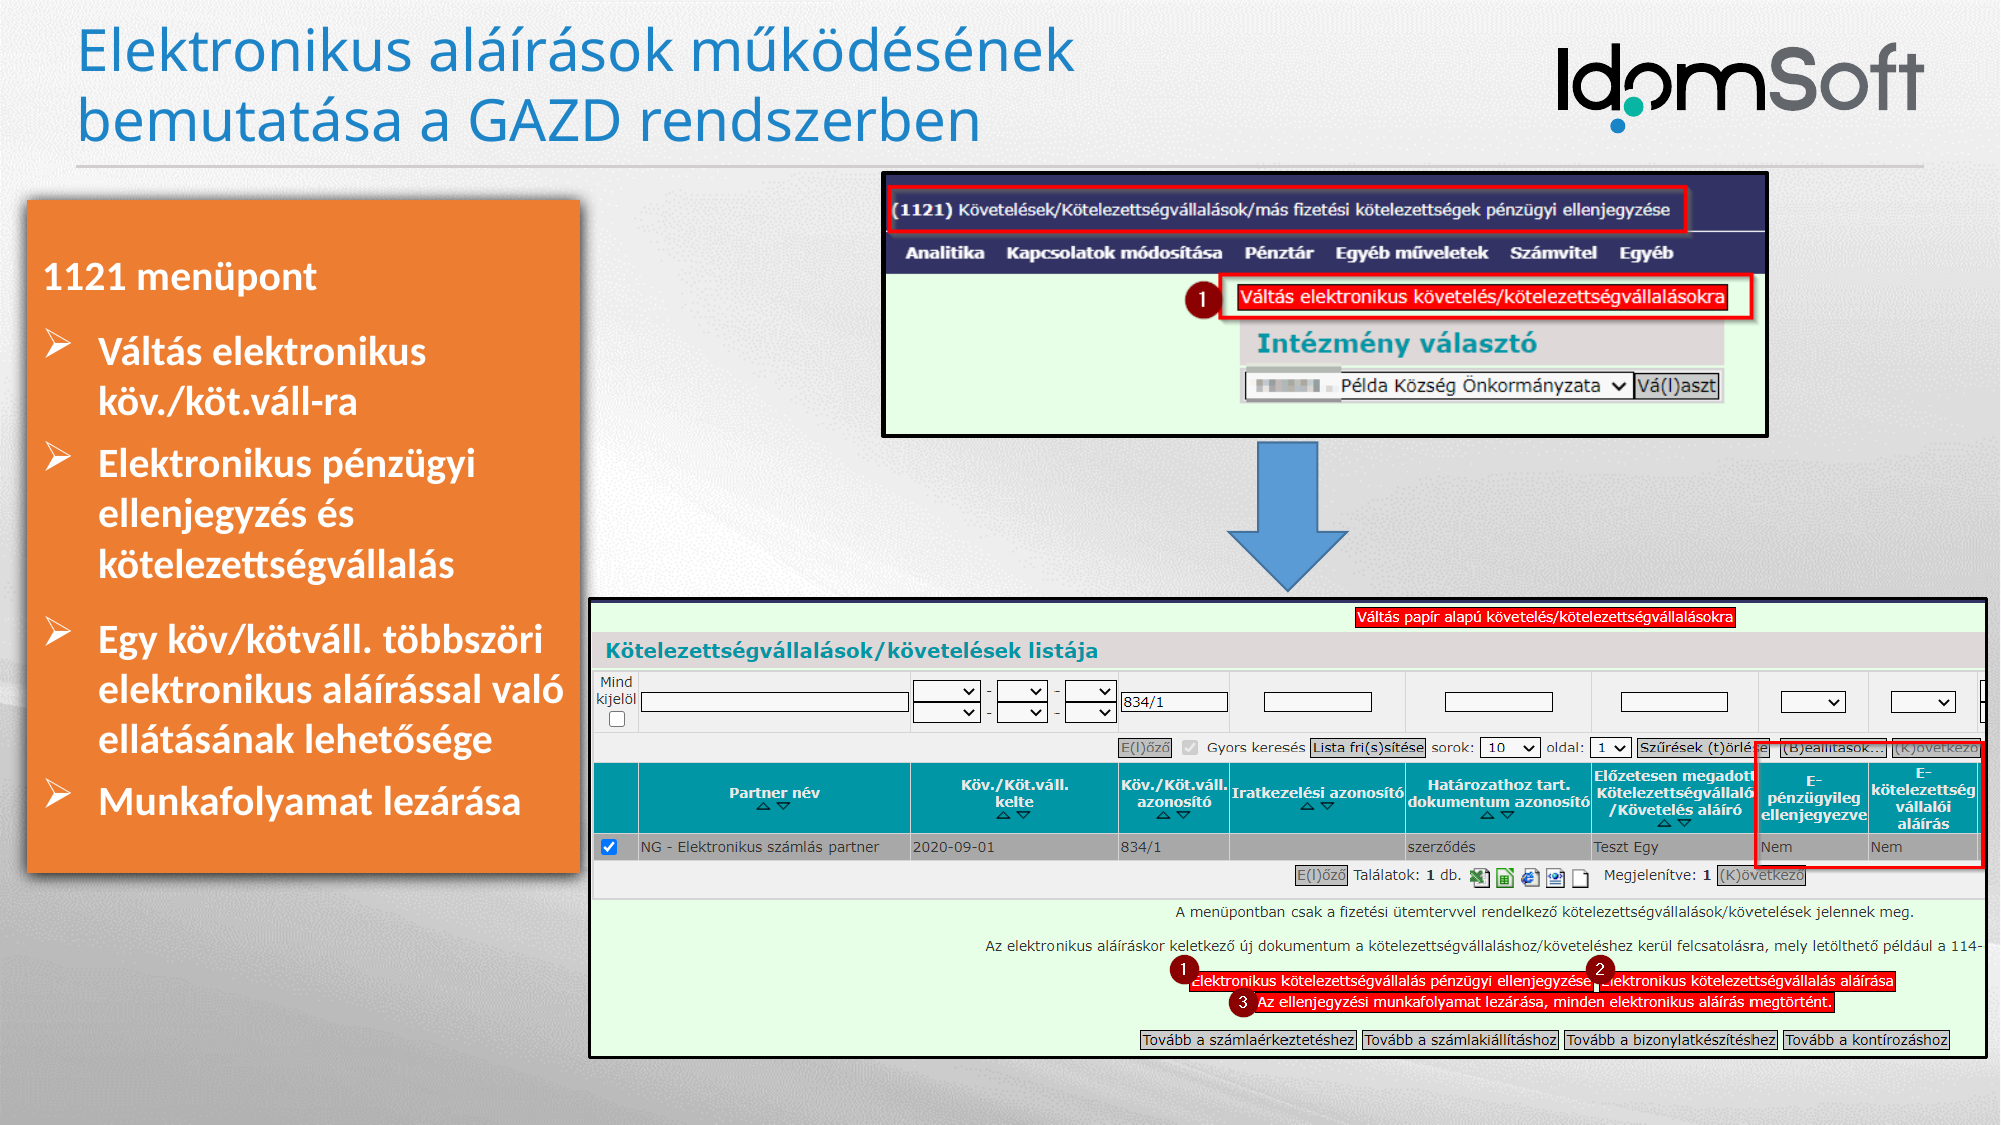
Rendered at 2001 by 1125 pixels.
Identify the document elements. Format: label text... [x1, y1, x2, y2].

text_box 1121 menüpont Váltás elektronikus köv./köt.váll-ra Elektronikus pénzügyi ellenjegyzés és kötelezettségvállalás Egy köv/kötváll. többszöri elektronikus aláírással való ellátásának lehetősége Munkafolyamat lezárása [26, 199, 581, 874]
text_box [1226, 441, 1350, 593]
title Elektronikus aláírások működésének bemutatása a GAZD rendszerben [0, 0, 2000, 167]
picture [0, 0, 2001, 1125]
picture [1557, 42, 1925, 134]
